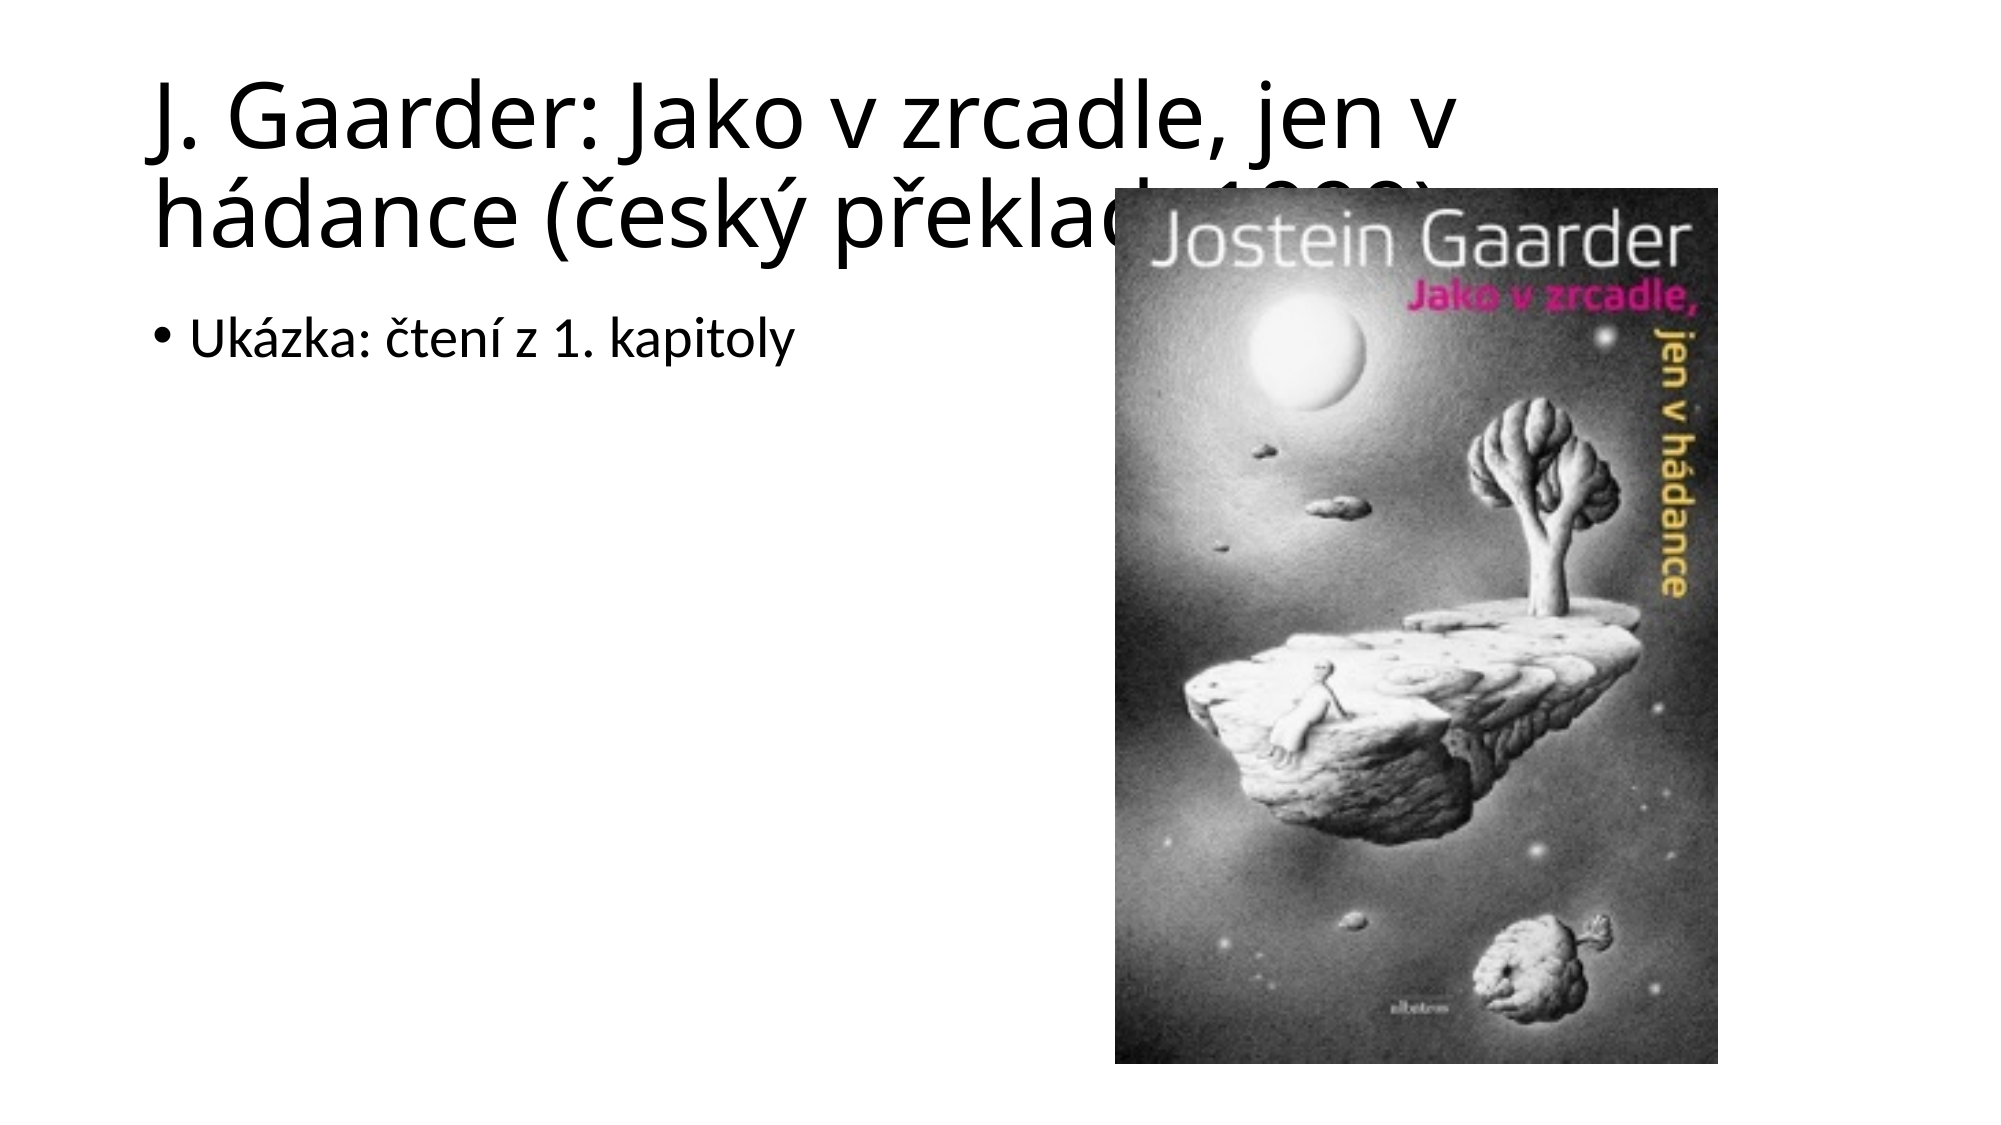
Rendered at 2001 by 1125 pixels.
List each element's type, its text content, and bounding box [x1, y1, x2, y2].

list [1115, 188, 1718, 1064]
list Ukázka: čtení z 1. kapitoly [137, 299, 988, 1014]
title J. Gaarder: Jako v zrcadle, jen v hádance (český překlad: 1999) [137, 59, 1863, 278]
